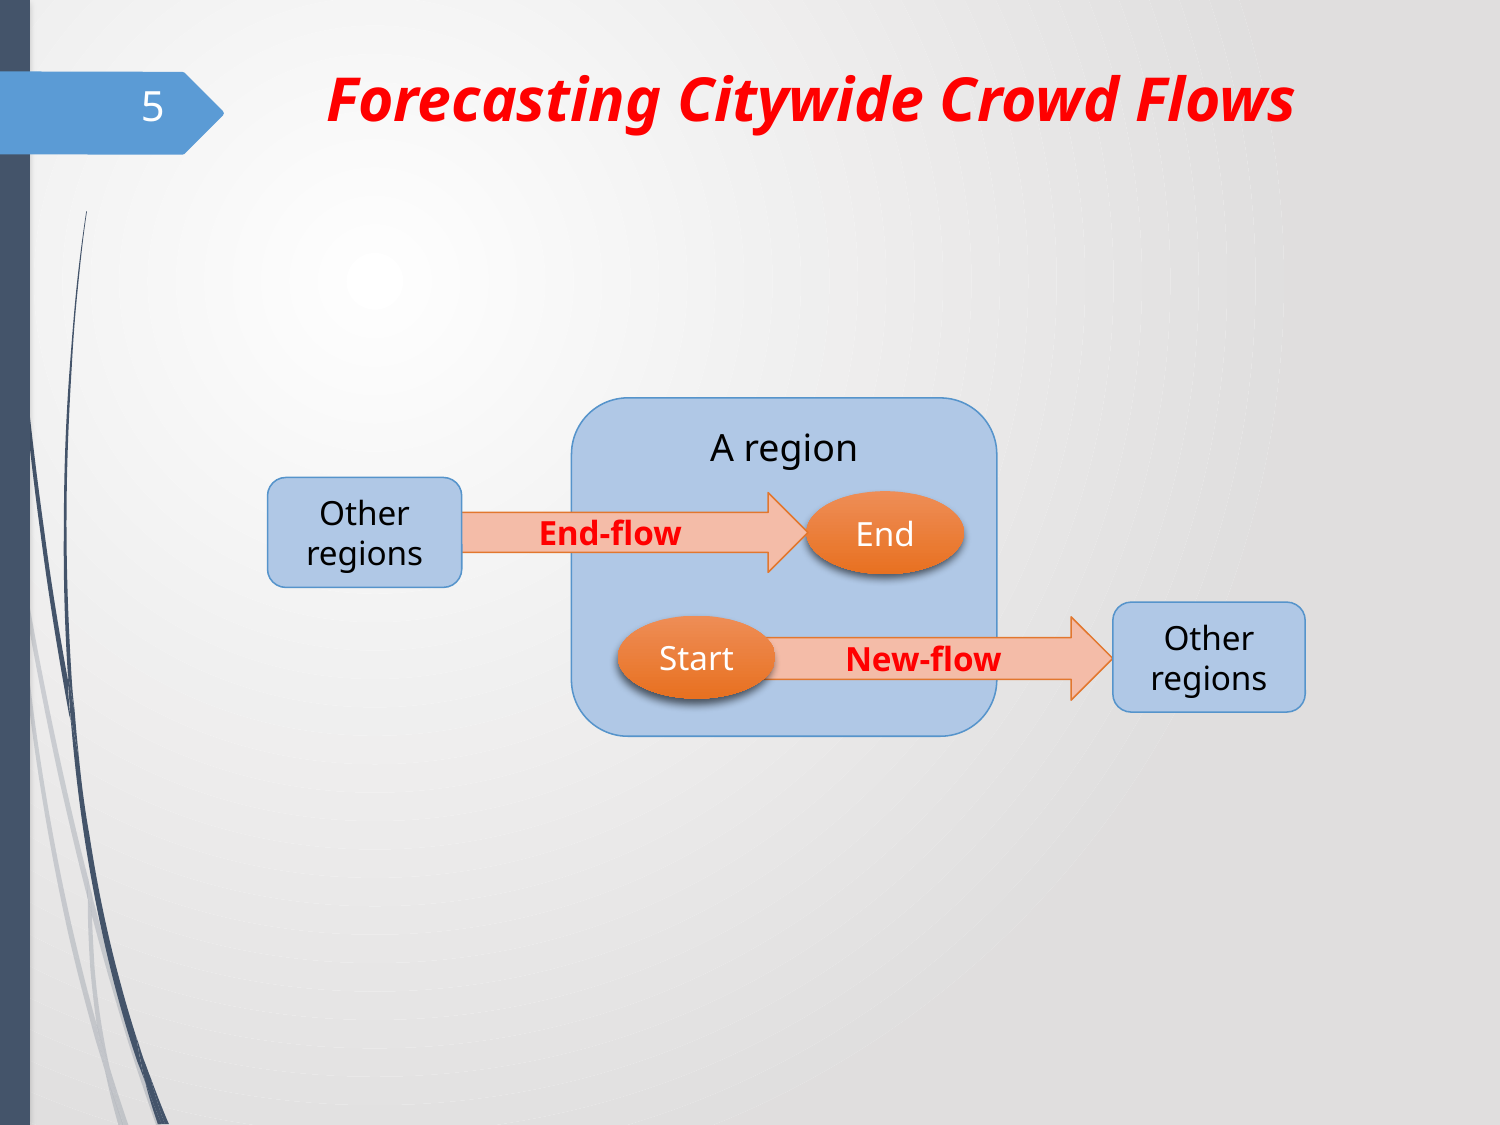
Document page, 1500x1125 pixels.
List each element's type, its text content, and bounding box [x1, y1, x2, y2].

title Forecasting Citywide Crowd Flows [222, 53, 1400, 187]
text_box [267, 397, 1306, 737]
slide_number 5 [83, 78, 180, 138]
